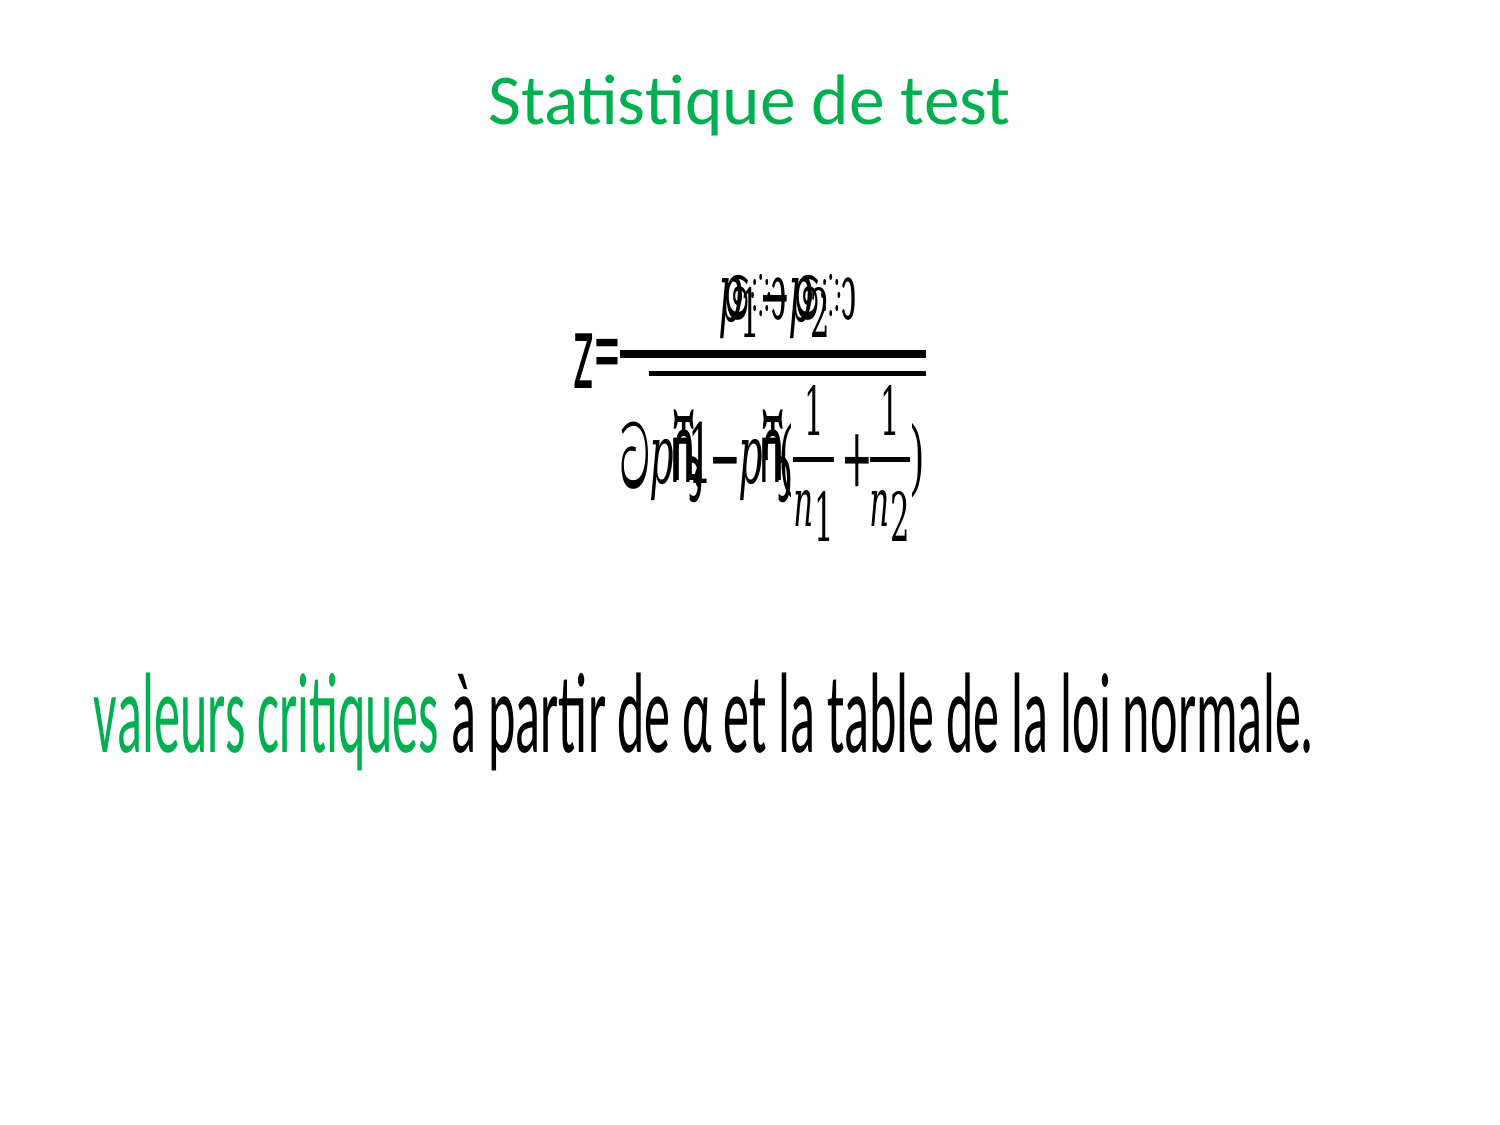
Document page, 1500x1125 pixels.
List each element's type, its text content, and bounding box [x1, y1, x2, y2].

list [93, 245, 1407, 868]
title Statistique de test [75, 45, 1425, 233]
